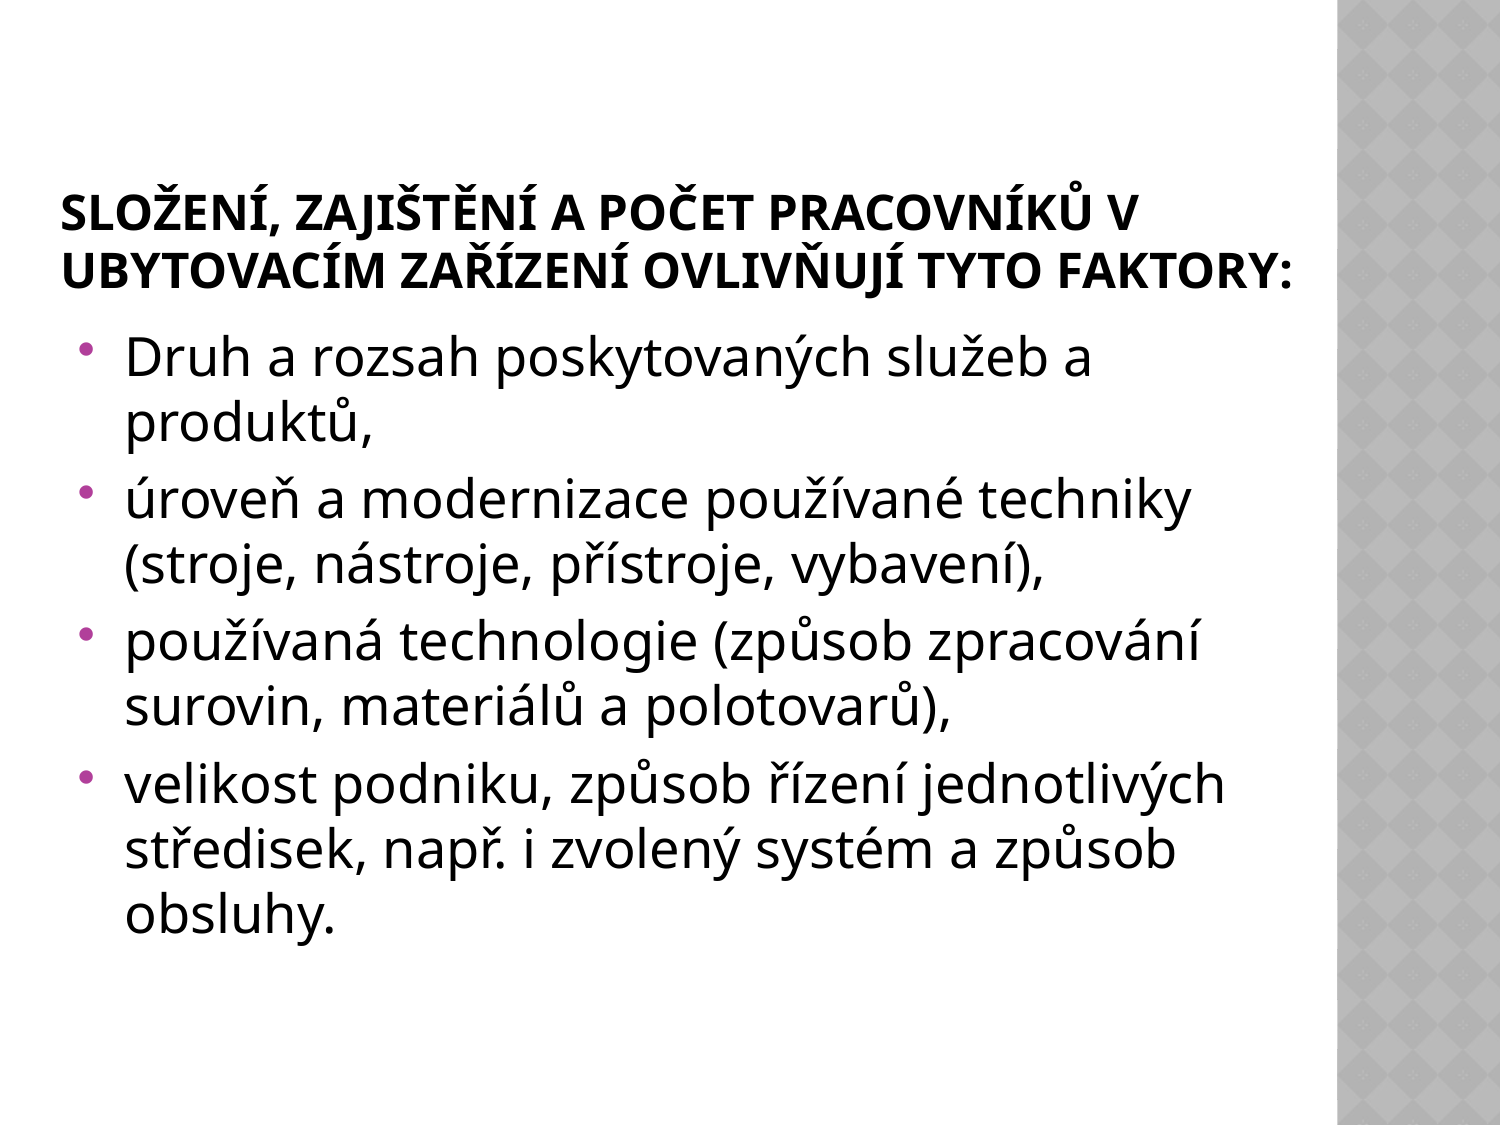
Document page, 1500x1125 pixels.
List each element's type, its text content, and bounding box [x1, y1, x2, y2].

title Složení, zajištění a počet pracovníků v ubytovacím zařízení ovlivňují tyto faktory: [53, 170, 1329, 358]
list Druh a rozsah poskytovaných služeb a produktů, úroveň a modernizace používané techniky (stroje, nástroje, přístroje, vybavení), používaná technologie (způsob zpracování surovin, materiálů a polotovarů), velikost podniku, způsob řízení jednotlivých středisek, např. i zvolený systém a způsob obsluhy. [64, 314, 1253, 1110]
